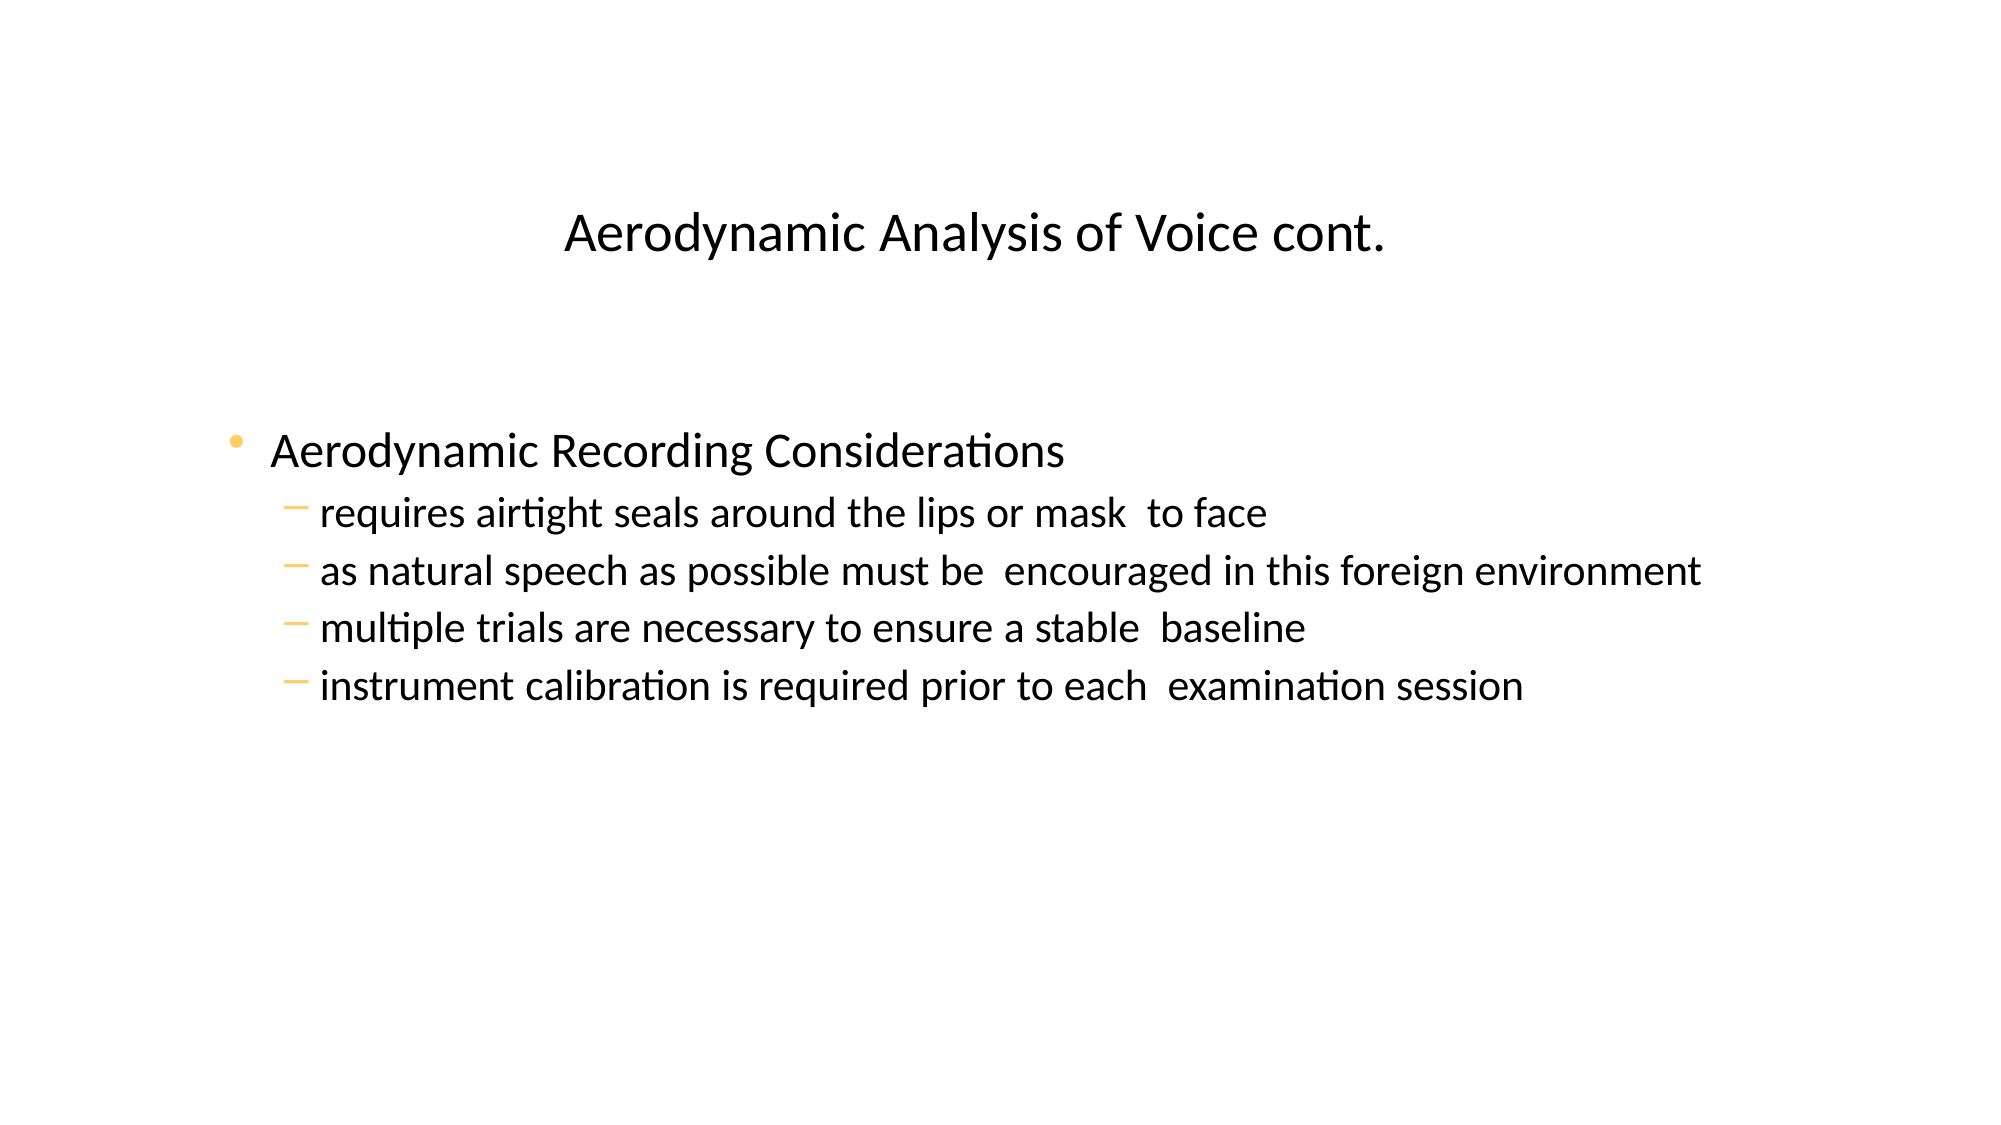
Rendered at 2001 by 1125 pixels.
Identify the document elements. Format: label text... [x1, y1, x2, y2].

title Aerodynamic Analysis of Voice cont. [562, 133, 1387, 324]
text_box Aerodynamic Recording Considerations requires airtight seals around the lips or mask to face as natural speech as possible must be encouraged in this foreign environment multiple trials are necessary to ensure a stable baseline instrument calibration is required prior to each examination session [226, 409, 1887, 710]
